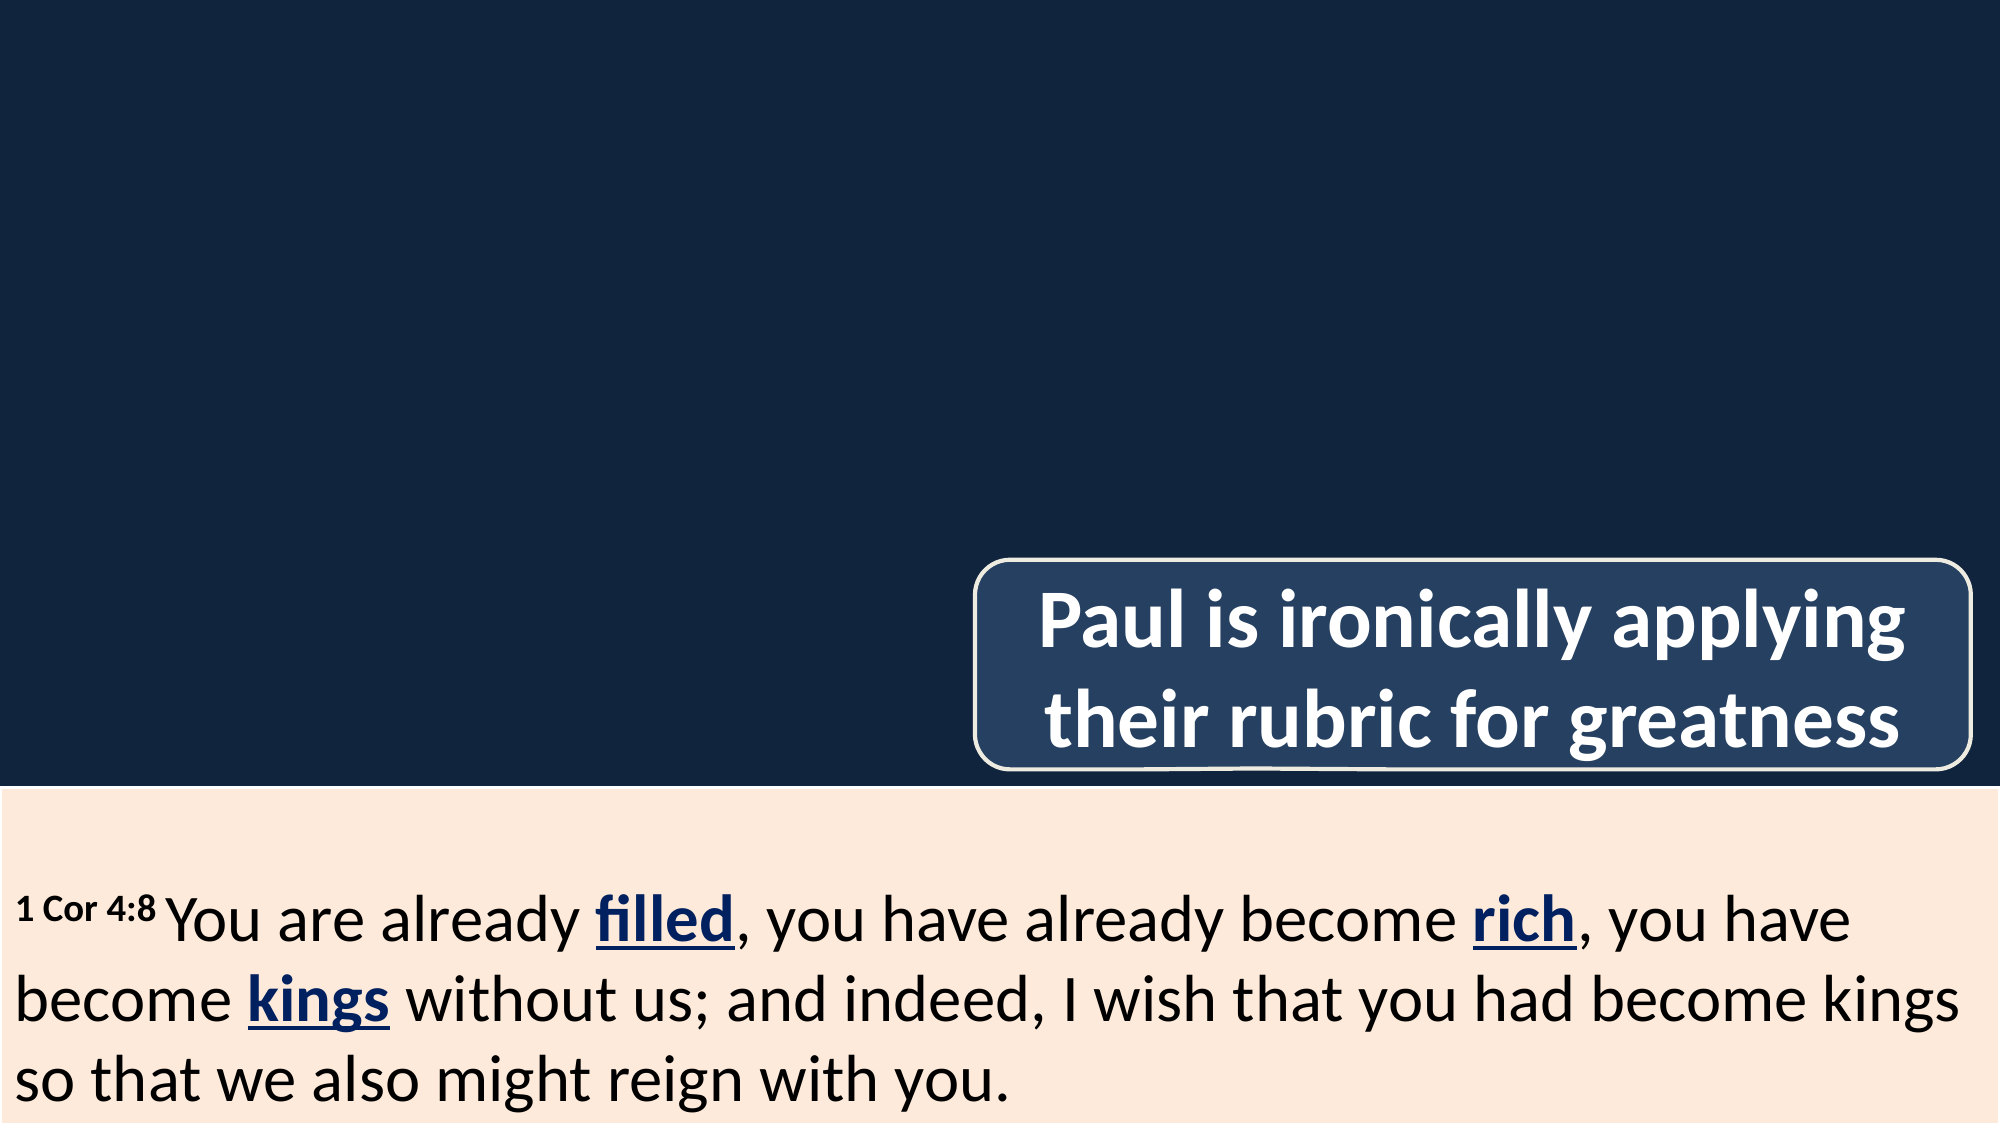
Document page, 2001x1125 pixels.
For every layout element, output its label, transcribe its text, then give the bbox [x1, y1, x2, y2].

text_box 1 Cor 4:8 You are already filled, you have already become rich, you have become kings without us; and indeed, I wish that you had become kings so that we also might reign with you. [0, 785, 2000, 1125]
text_box Paul is ironically applying their rubric for greatness [972, 557, 1973, 772]
